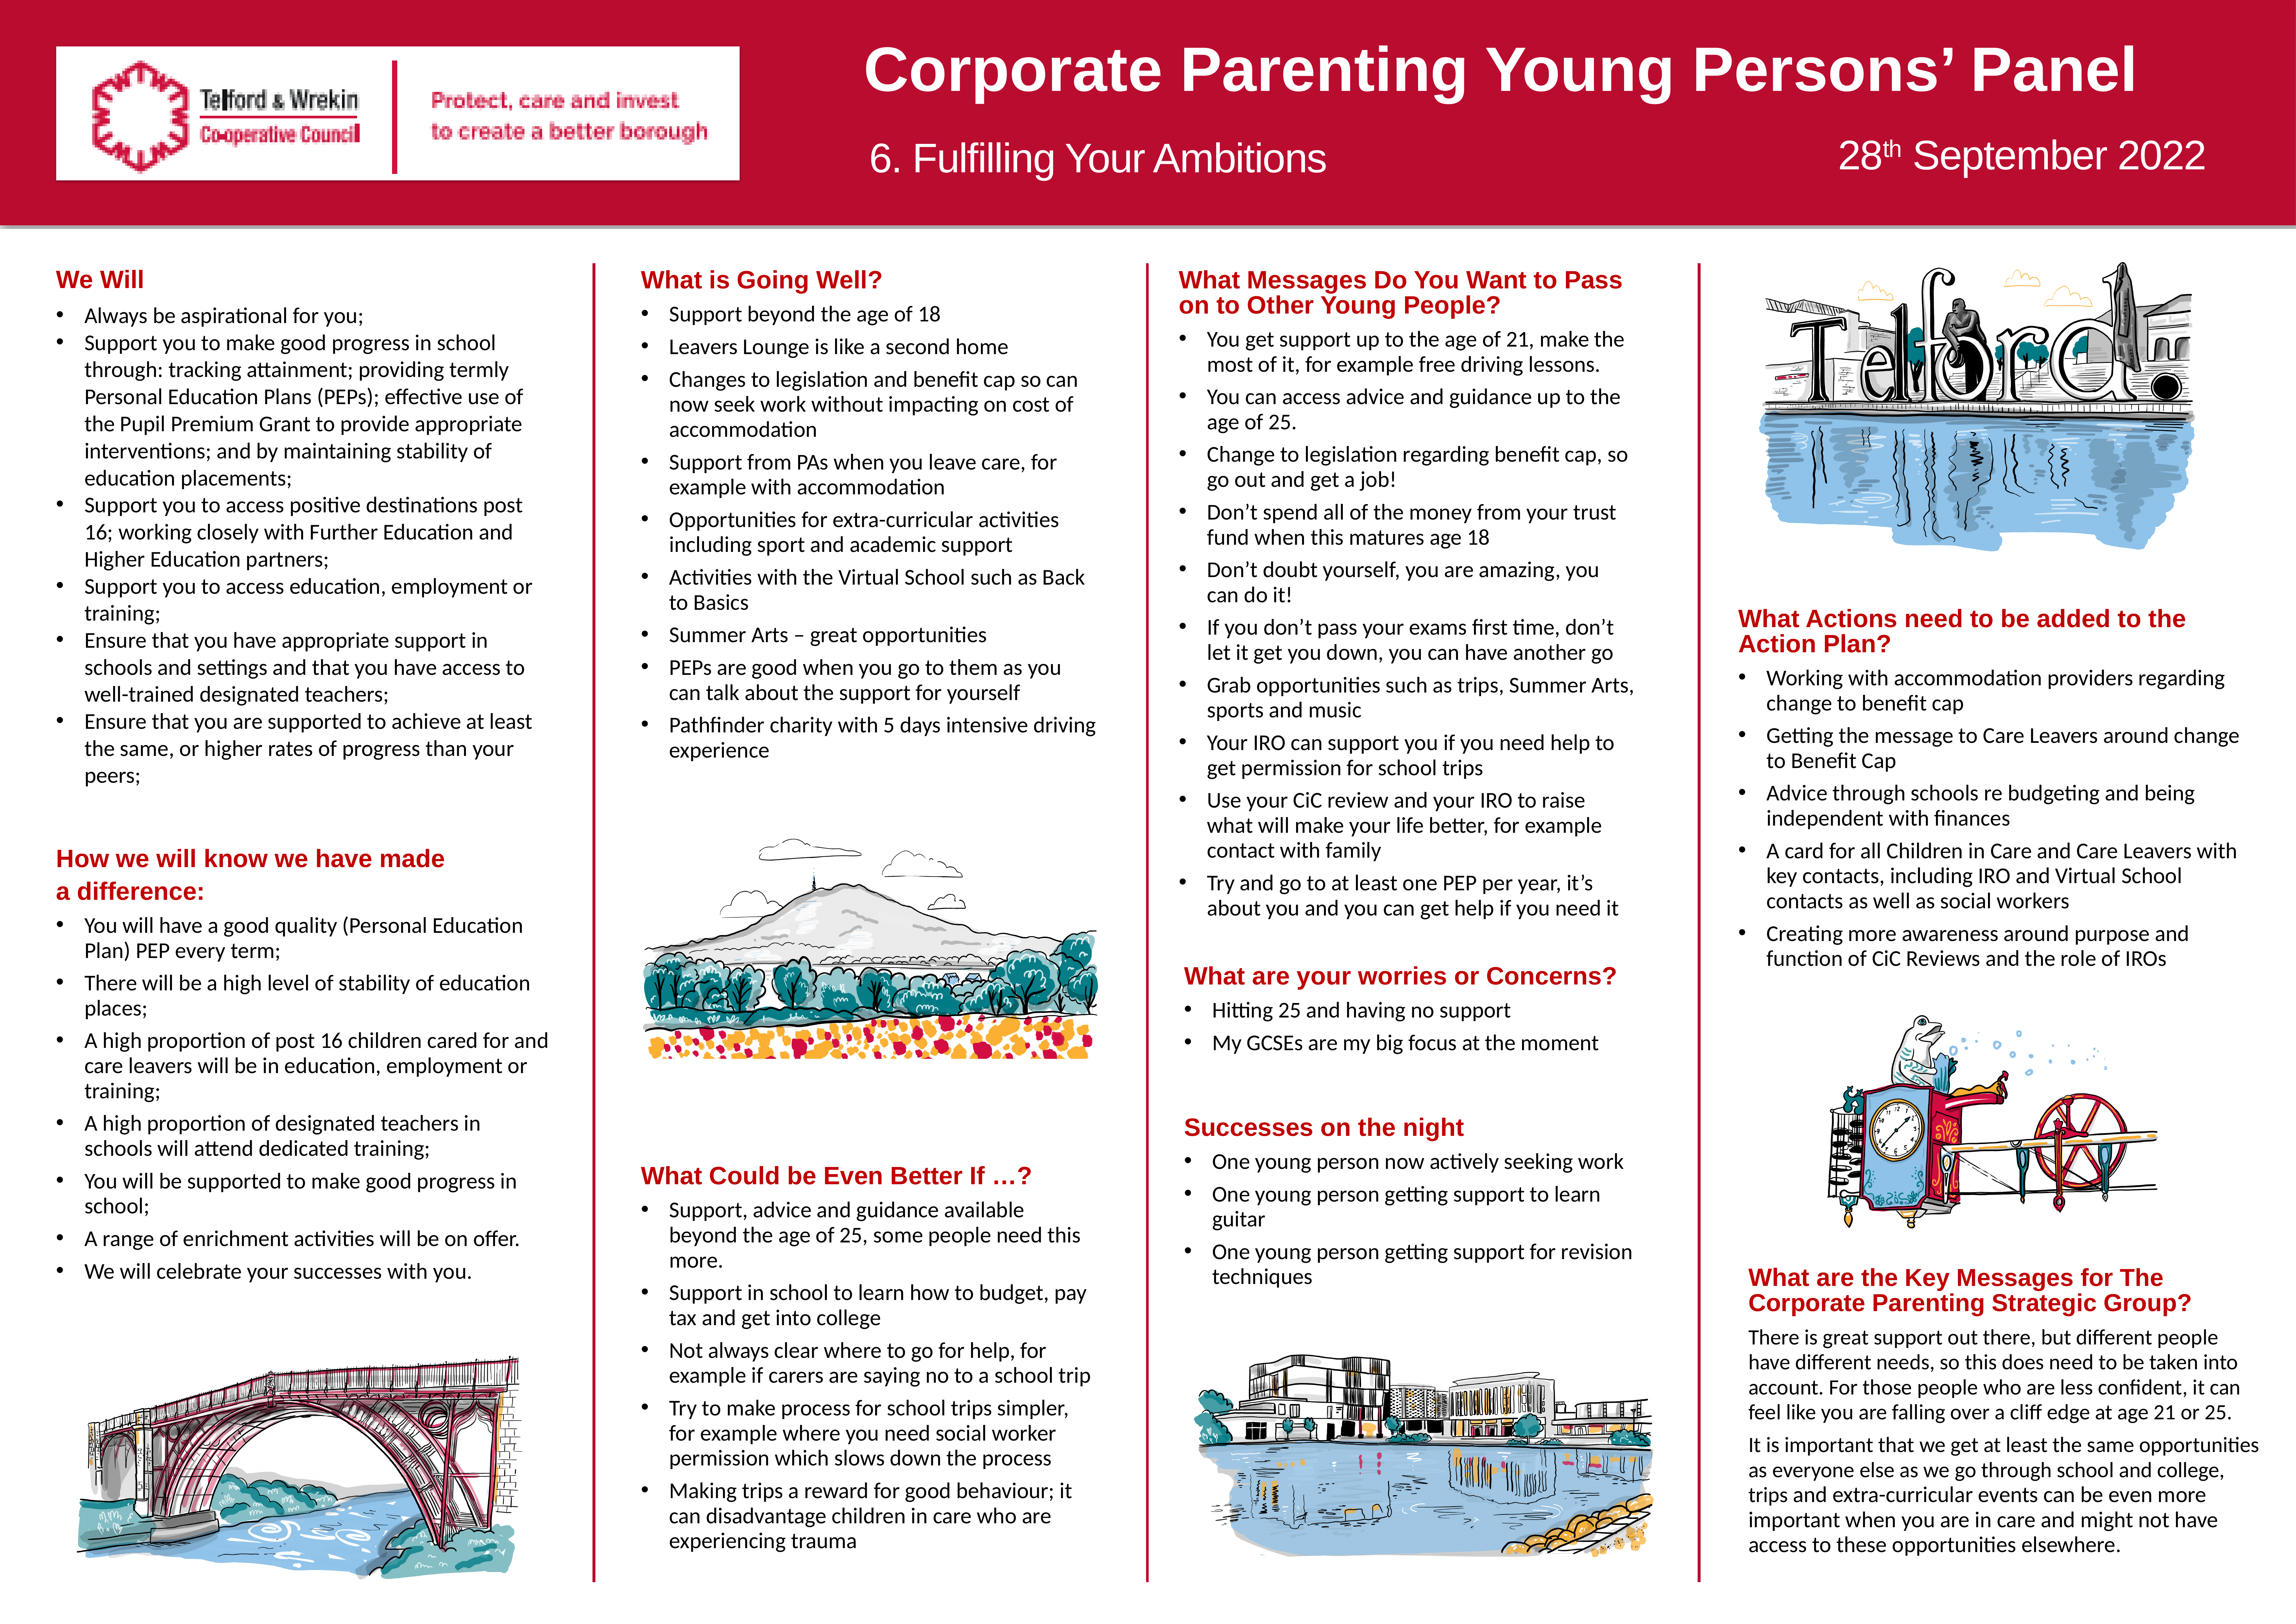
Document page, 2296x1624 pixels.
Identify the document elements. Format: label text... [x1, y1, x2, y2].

text_box What Could be Even Better If …? Support, advice and guidance available beyond the age of 25, some people need this more. Support in school to learn how to budget, pay tax and get into college Not always clear where to go for help, for example if carers are saying no to a school trip Try to make process for school trips simpler, for example where you need social worker permission which slows down the process Making trips a reward for good behaviour; it can disadvantage children in care who are experiencing trauma [641, 1164, 1098, 1582]
picture [57, 21, 740, 206]
picture [61, 1267, 541, 1624]
text_box What Actions need to be added to the Action Plan? Working with accommodation providers regarding change to benefit cap Getting the message to Care Leavers around change to Benefit Cap Advice through schools re budgeting and being independent with finances A card for all Children in Care and Care Leavers with key contacts, including IRO and Virtual School contacts as well as social workers Creating more awareness around purpose and function of CiC Reviews and the role of IROs [1738, 607, 2254, 910]
picture [1762, 946, 2194, 1292]
text_box What Messages Do You Want to Pass on to Other Young People? You get support up to the age of 21, make the most of it, for example free driving lessons. You can access advice and guidance up to the age of 25. Change to legislation regarding benefit cap, so go out and get a job! Don’t spend all of the money from your trust fund when this matures age 18 Don’t doubt yourself, you are amazing, you can do it! If you don’t pass your exams first time, don’t let it get you down, you can have another go Grab opportunities such as trips, Summer Arts, sports and music Your IRO can support you if you need help to get permission for school trips Use your CiC review and your IRO to raise what will make your life better, for example contact with family Try and go to at least one PEP per year, it’s about you and you can get help if you need it [1179, 268, 1636, 571]
text_box What is Going Well? Support beyond the age of 18 Leavers Lounge is like a second home Changes to legislation and benefit cap so can now seek work without impacting on cost of accommodation Support from PAs when you leave care, for example with accommodation Opportunities for extra-curricular activities including sport and academic support Activities with the Virtual School such as Back to Basics Summer Arts – great opportunities PEPs are good when you go to them as you can talk about the support for yourself Pathfinder charity with 5 days intensive driving experience [641, 268, 1098, 772]
text_box 6. Fulfilling Your Ambitions [869, 143, 1380, 200]
picture [1738, 200, 2218, 584]
text_box What are the Key Messages for The Corporate Parenting Strategic Group? There is great support out there, but different people have different needs, so this does need to be taken into account. For those people who are less confident, it can feel like you are falling over a cliff edge at age 21 or 25. It is important that we get at least the same opportunities as everyone else as we go through school and college, trips and extra-curricular events can be even more important when you are in care and might not have access to these opportunities elsewhere. [1748, 1266, 2264, 1569]
text_box 28th September 2022 [1838, 140, 2225, 197]
text_box What are your worries or Concerns? Hitting 25 and having no support My GCSEs are my big focus at the moment [1184, 965, 1641, 1116]
text_box Successes on the night One young person now actively seeking work One young person getting support to learn guitar One young person getting support for revision techniques [1184, 1116, 1641, 1226]
picture [631, 773, 1110, 1156]
text_box We Will Always be aspirational for you; Support you to make good progress in school through: tracking attainment; providing termly Personal Education Plans (PEPs); effective use of the Pupil Premium Grant to provide appropriate interventions; and by maintaining stability of education placements; Support you to access positive destinations post 16; working closely with Further Education and Higher Education partners; Support you to access education, employment or training; Ensure that you have appropriate support in schools and settings and that you have access to well-trained designated teachers; Ensure that you are supported to achieve at least the same, or higher rates of progress than your peers; How we will know we have made a difference: You will have a good quality (Personal Education Plan) PEP every term; There will be a high level of stability of education places; A high proportion of post 16 children cared for and care leavers will be in education, employment or training; A high proportion of designated teachers in schools will attend dedicated training; You will be supported to make good progress in school; A range of enrichment activities will be on offer. We will celebrate your successes with you. [56, 263, 550, 1515]
text_box Corporate Parenting Young Persons’ Panel [864, 6, 2218, 104]
text_box [0, 0, 2296, 226]
picture [1183, 1226, 1663, 1610]
